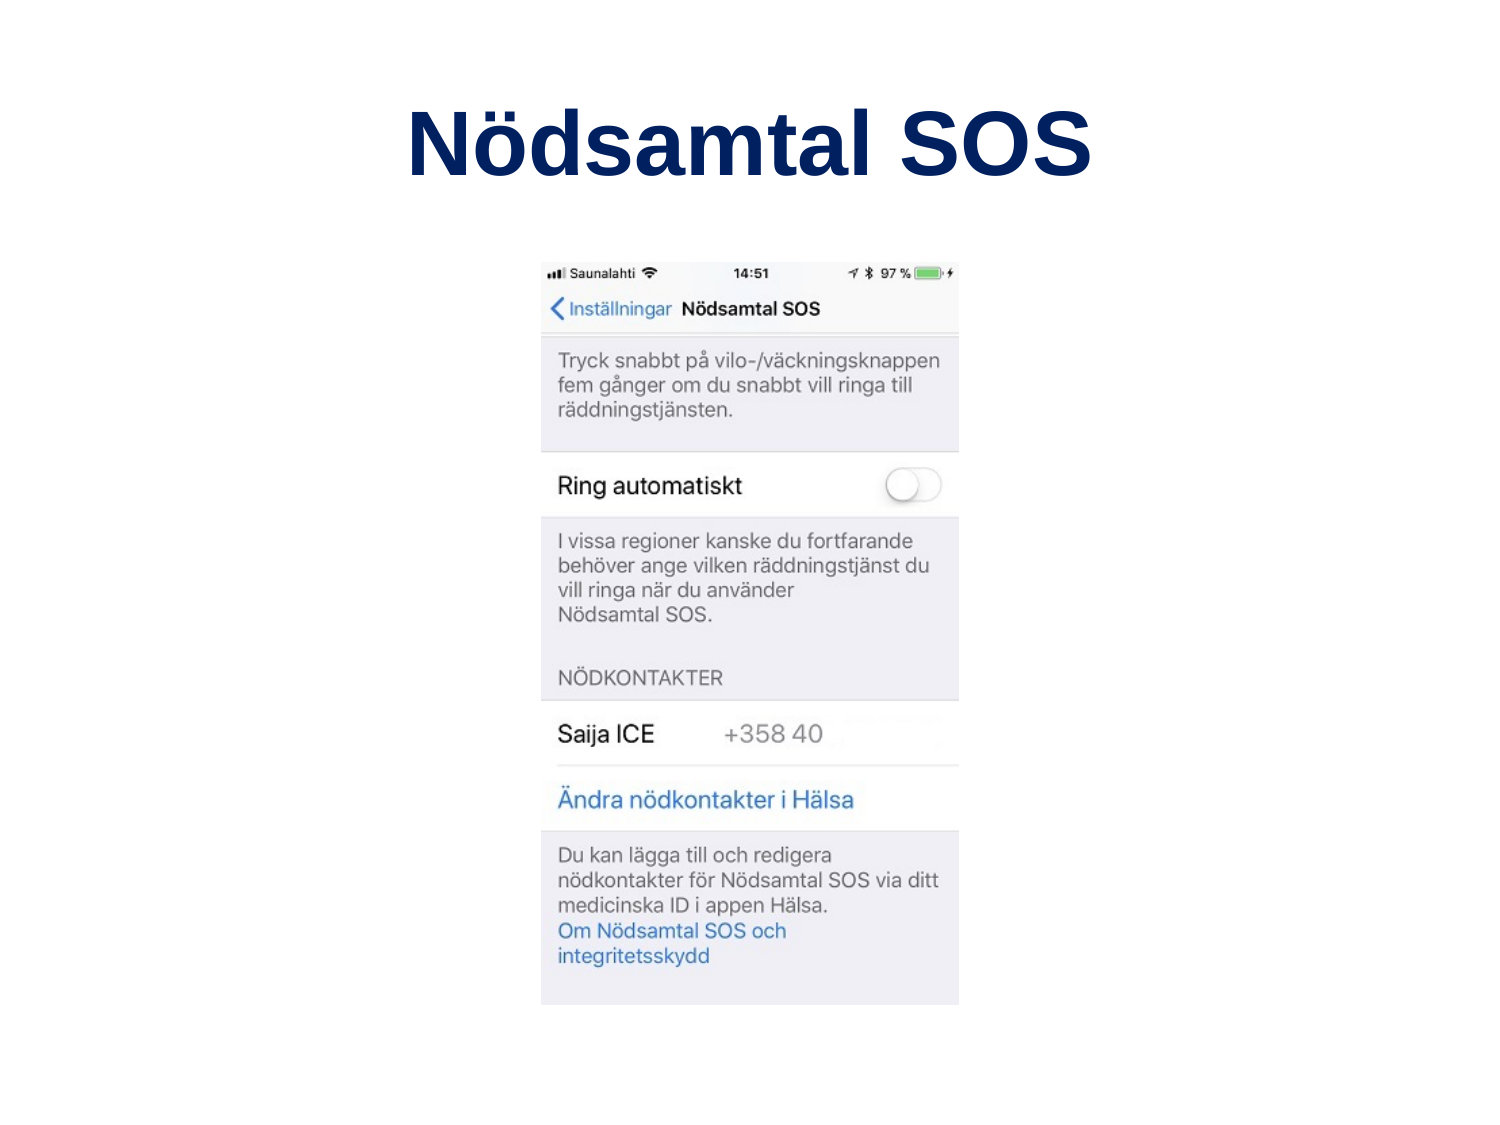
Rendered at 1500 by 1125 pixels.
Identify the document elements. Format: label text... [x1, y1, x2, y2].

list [541, 262, 959, 1006]
title Nödsamtal SOS [75, 45, 1425, 233]
